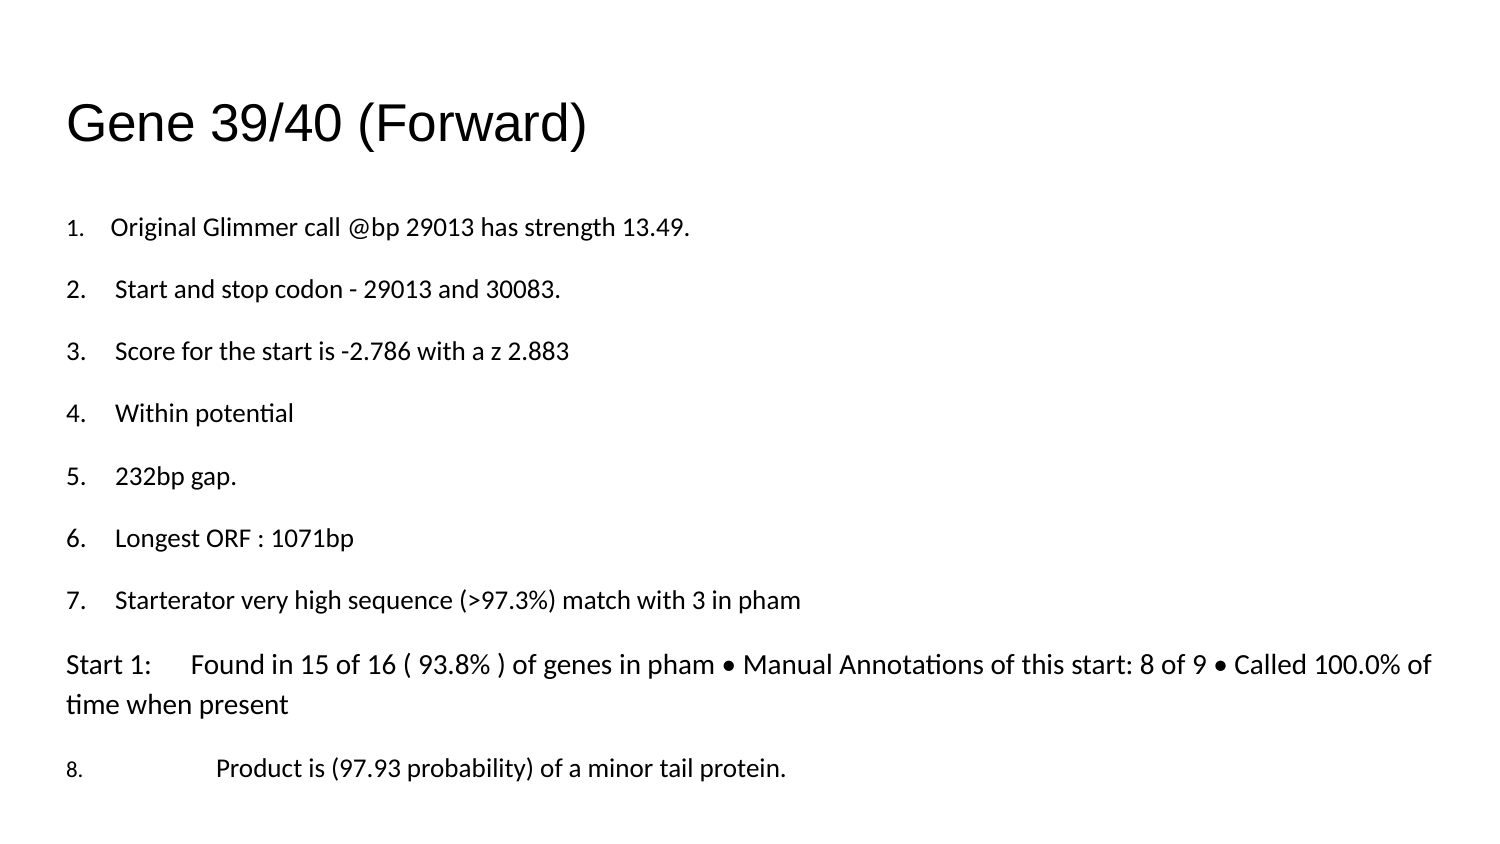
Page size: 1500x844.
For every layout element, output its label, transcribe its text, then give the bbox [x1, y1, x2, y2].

title Gene 39/40 (Forward) [51, 72, 1449, 167]
list 1. Original Glimmer call @bp 29013 has strength 13.49. 2. Start and stop codon - 29013 and 30083. 3. Score for the start is -2.786 with a z 2.883 4. Within potential 5. 232bp gap. 6. Longest ORF : 1071bp 7. Starterator very high sequence (>97.3%) match with 3 in pham Start 1: Found in 15 of 16 ( 93.8% ) of genes in pham • Manual Annotations of this start: 8 of 9 • Called 100.0% of time when present 8. Product is (97.93 probability) of a minor tail protein. [51, 189, 1449, 822]
